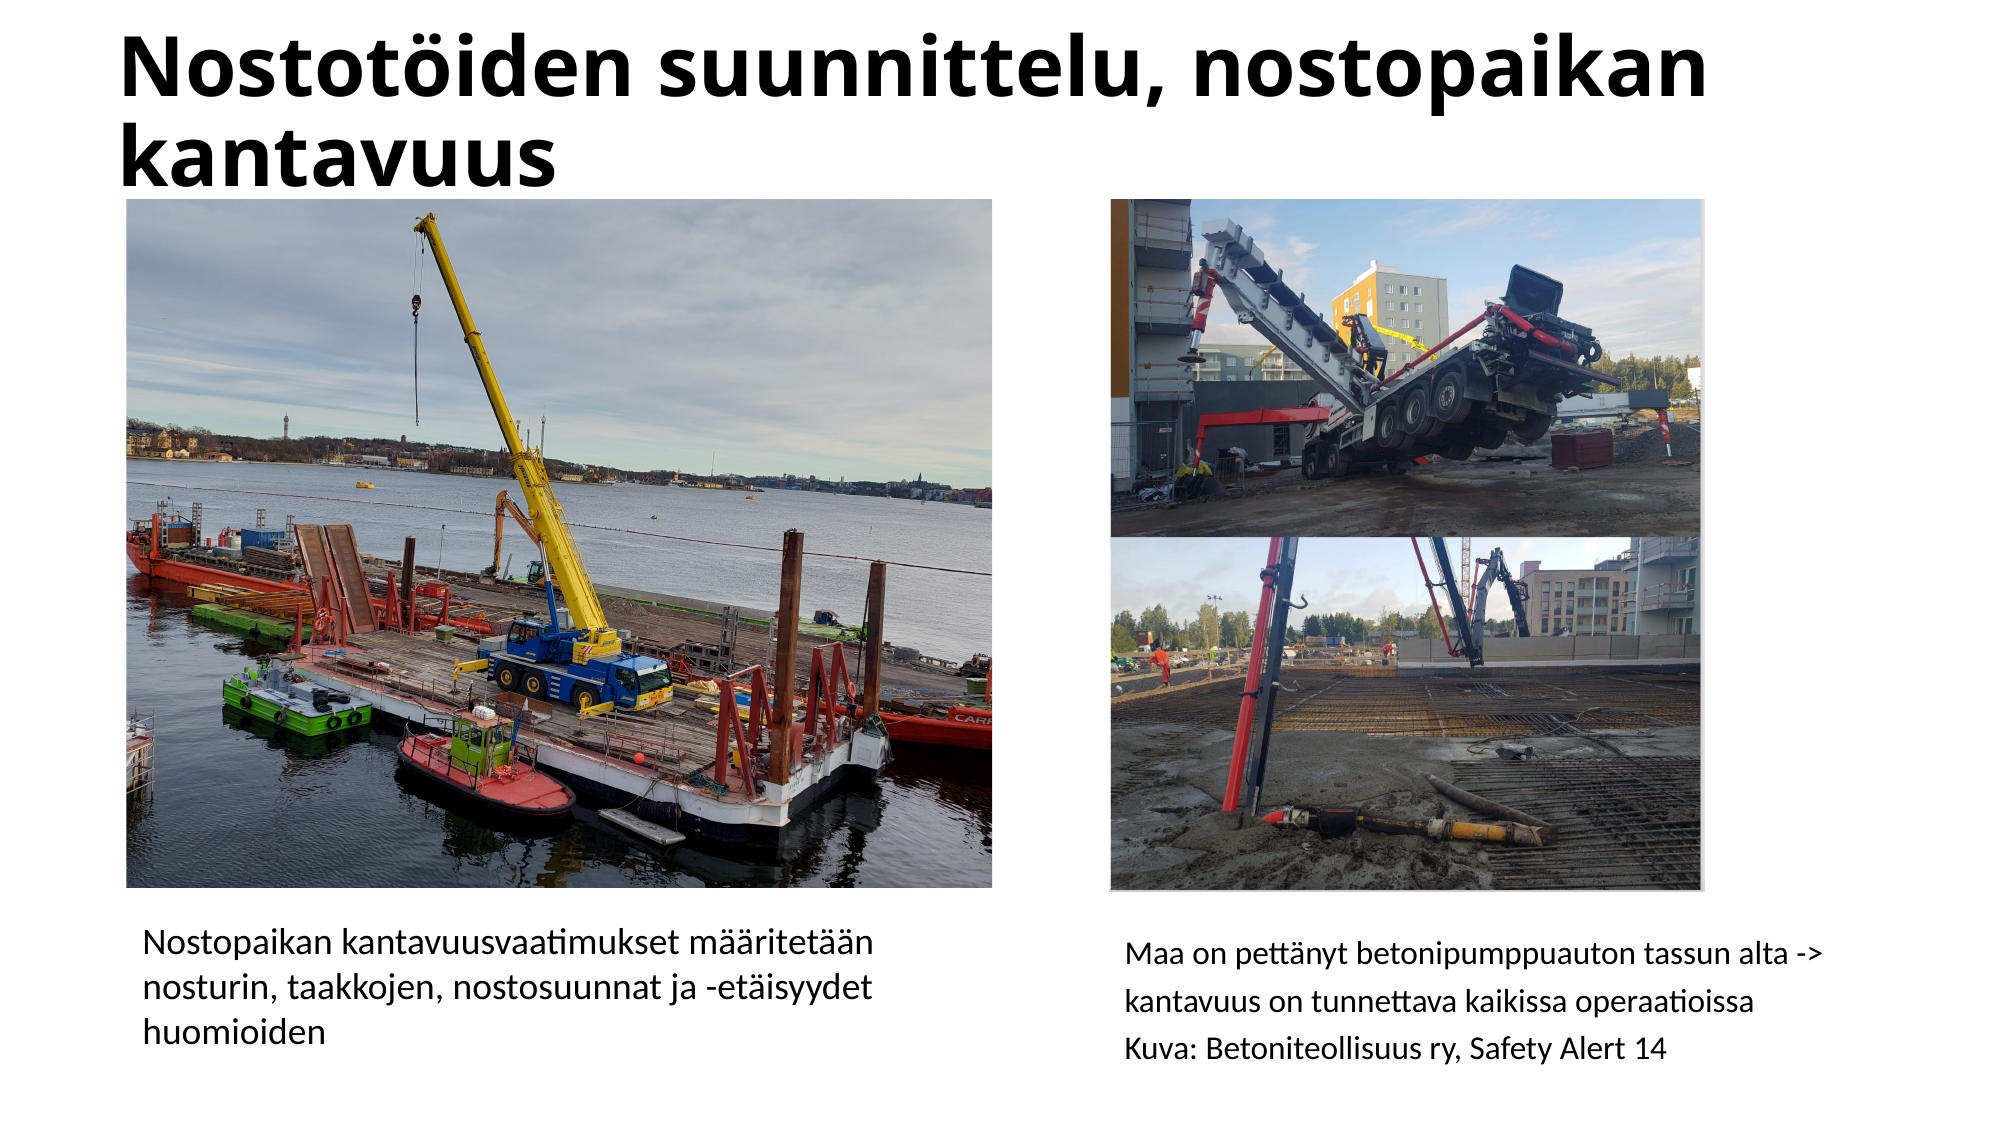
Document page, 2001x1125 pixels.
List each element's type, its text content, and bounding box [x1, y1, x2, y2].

title Nostotöiden suunnittelu, nostopaikan kantavuus [102, 5, 1899, 223]
list Nostopaikan kantavuusvaatimukset määritetään nosturin, taakkojen, nostosuunnat ja -etäisyydet huomioiden [127, 909, 992, 1080]
list Maa on pettänyt betonipumppuauton tassun alta -> kantavuus on tunnettava kaikissa operaatioissa Kuva: Betoniteollisuus ry, Safety Alert 14 [1109, 916, 1976, 1079]
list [1109, 199, 1705, 892]
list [126, 199, 993, 888]
